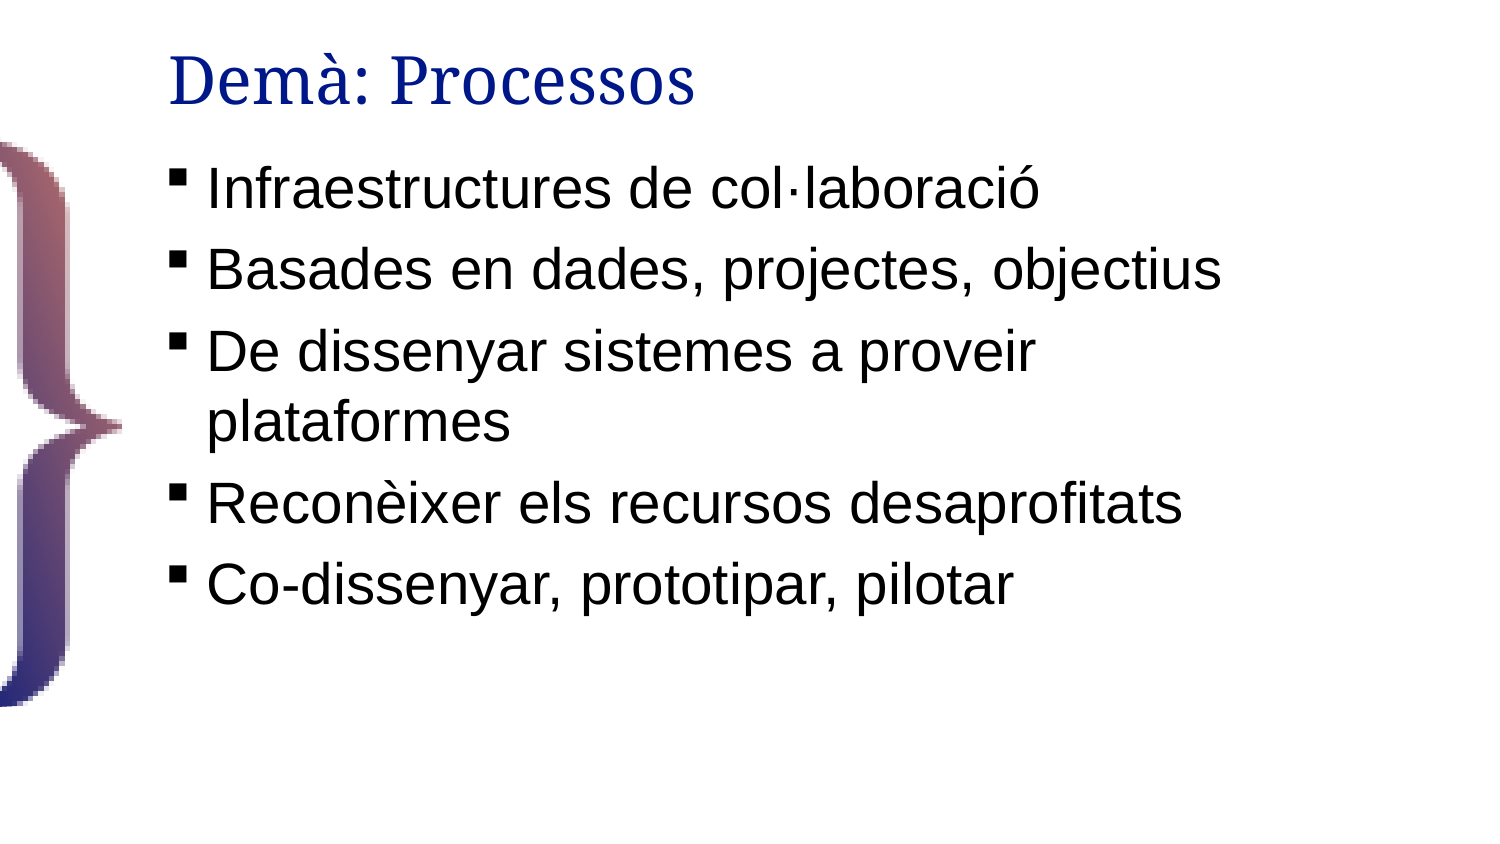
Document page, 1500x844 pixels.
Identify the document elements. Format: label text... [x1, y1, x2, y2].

text_box Infraestructures de col·laboració Basades en dades, projectes, objectius De dissenyar sistemes a proveir plataformes Reconèixer els recursos desaprofitats Co-dissenyar, prototipar, pilotar [153, 144, 1350, 792]
title Demà: Processos [153, 38, 1402, 127]
